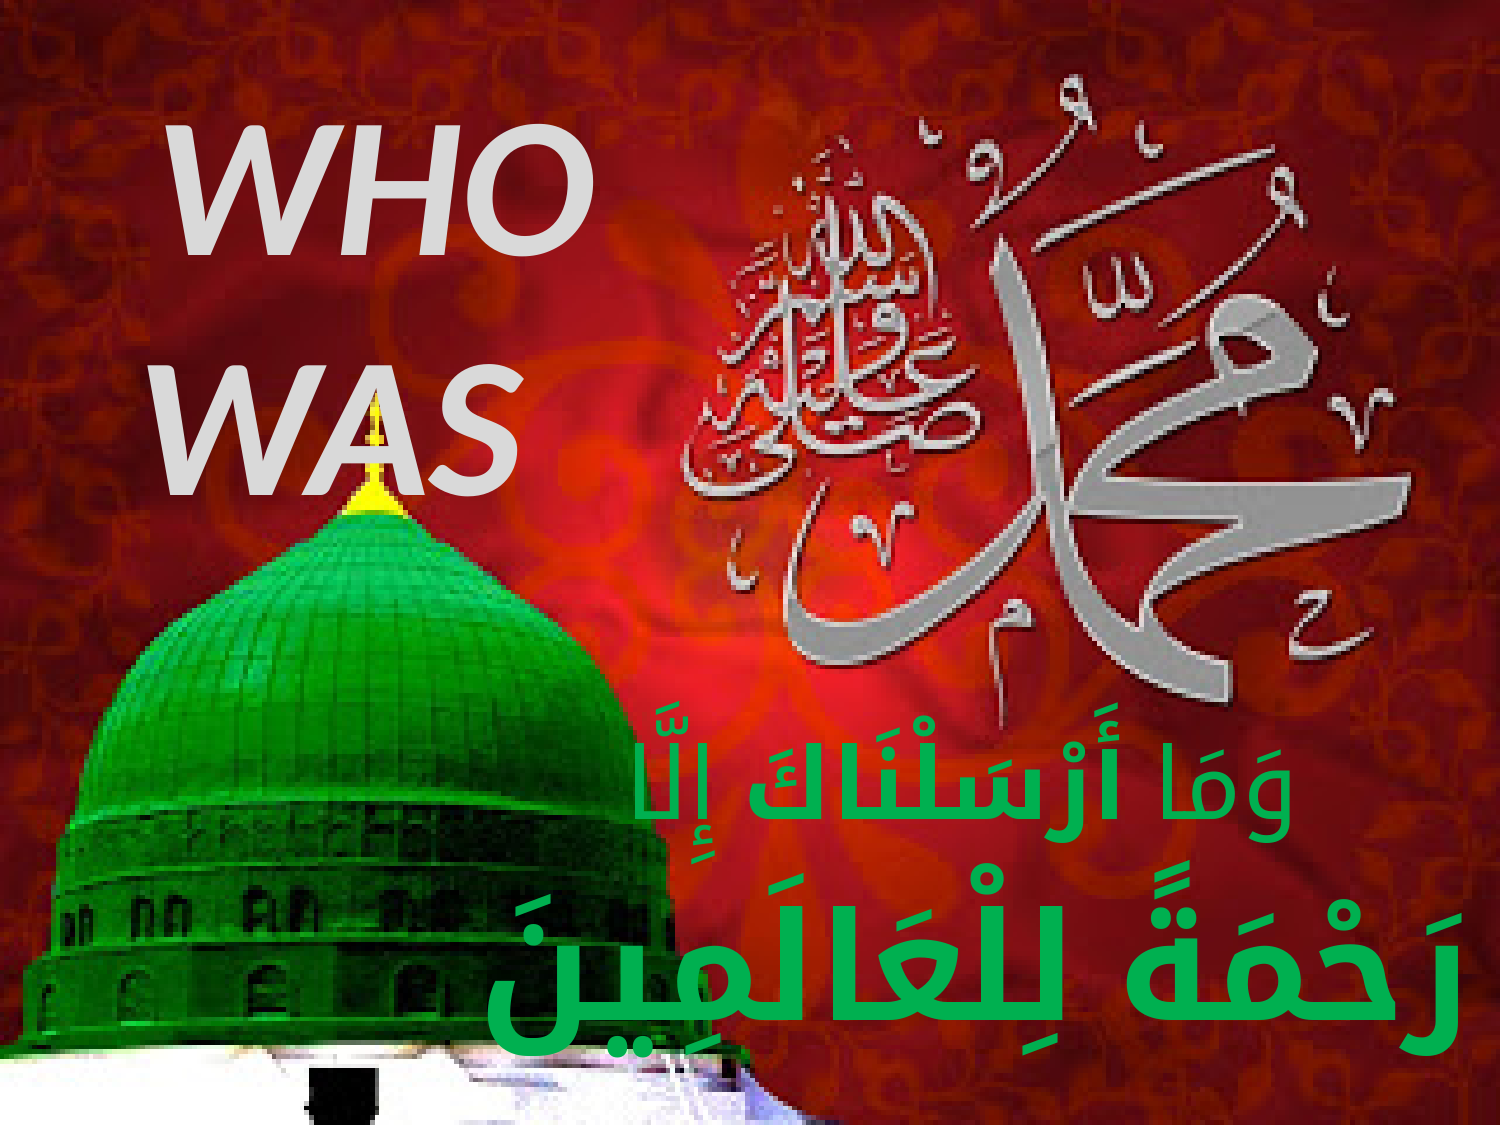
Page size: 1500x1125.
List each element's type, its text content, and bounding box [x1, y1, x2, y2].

title WHO WAS [0, 174, 788, 417]
picture [0, 0, 1500, 1125]
subtitle وَمَا أَرْسَلْنَاكَ إِلَّا رَحْمَةً لِلْعَالَمِينَ [450, 712, 1500, 1000]
